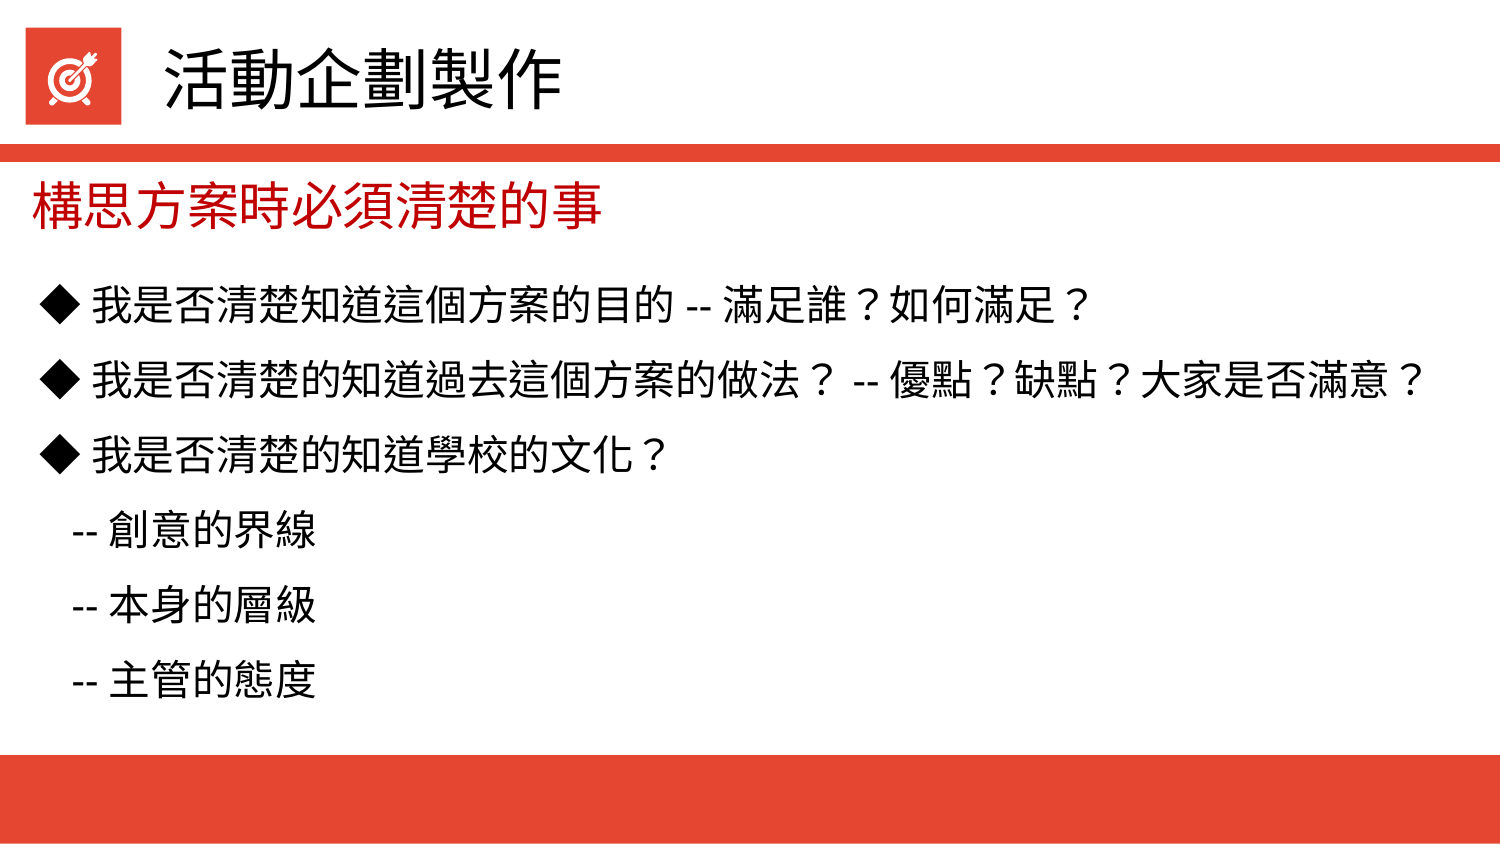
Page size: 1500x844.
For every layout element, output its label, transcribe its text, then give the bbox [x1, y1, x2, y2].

text_box 構思方案時必須清楚的事 [16, 150, 621, 259]
text_box ◆我是否清楚知道這個方案的目的--滿足誰？如何滿足？ ◆我是否清楚的知道過去這個方案的做法？--優點？缺點？大家是否滿意？ ◆我是否清楚的知道學校的文化？ --創意的界線 --本身的層級 --主管的態度 [24, 271, 1471, 736]
title 活動企劃製作 [147, 5, 857, 151]
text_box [25, 27, 122, 125]
